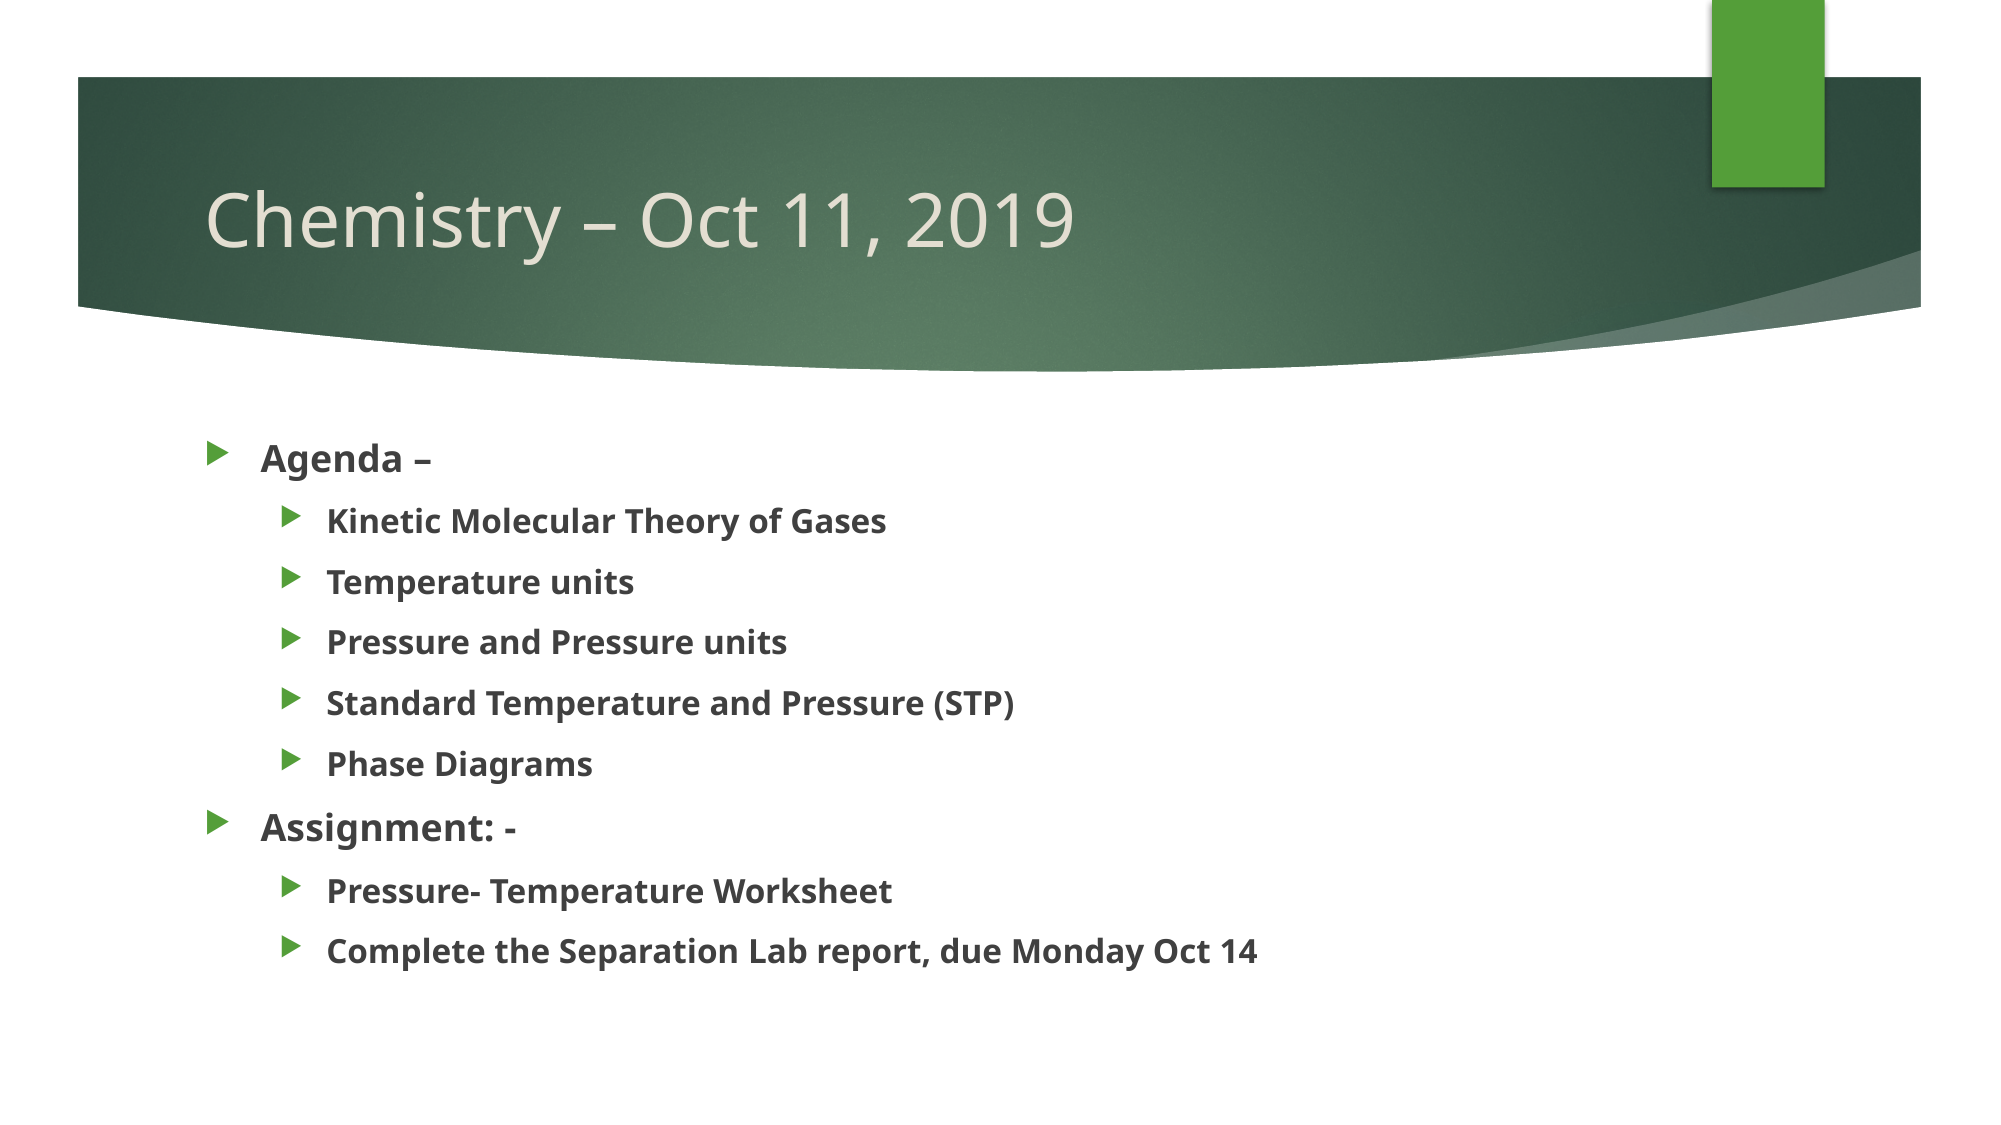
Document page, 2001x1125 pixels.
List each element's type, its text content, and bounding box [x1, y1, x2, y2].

list Agenda – Kinetic Molecular Theory of Gases Temperature units Pressure and Pressure units Standard Temperature and Pressure (STP) Phase Diagrams Assignment: - Pressure- Temperature Worksheet Complete the Separation Lab report, due Monday Oct 14 [189, 427, 1690, 988]
title Chemistry – Oct 11, 2019 [189, 159, 1638, 276]
